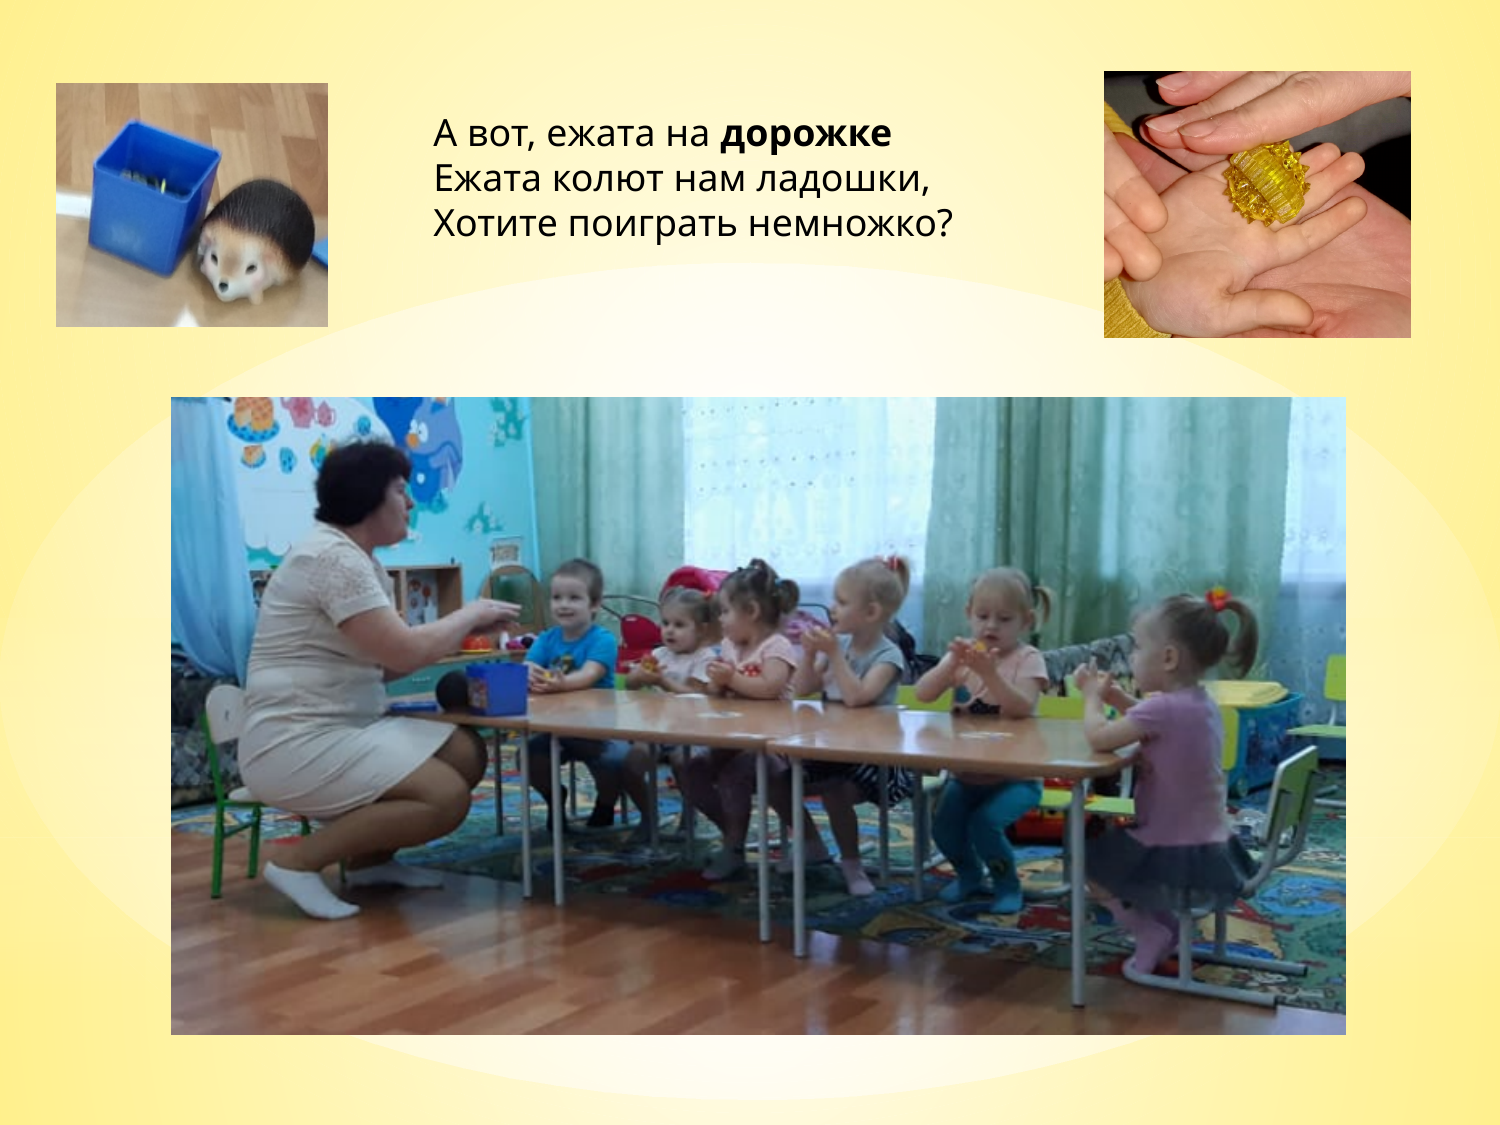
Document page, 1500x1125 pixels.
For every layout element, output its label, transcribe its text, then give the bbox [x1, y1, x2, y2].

picture [55, 83, 329, 327]
picture [1103, 71, 1411, 339]
picture [170, 396, 1347, 1036]
text_box А вот, ежата на дорожке Ежата колют нам ладошки, Хотите поиграть немножко? [418, 101, 1098, 252]
